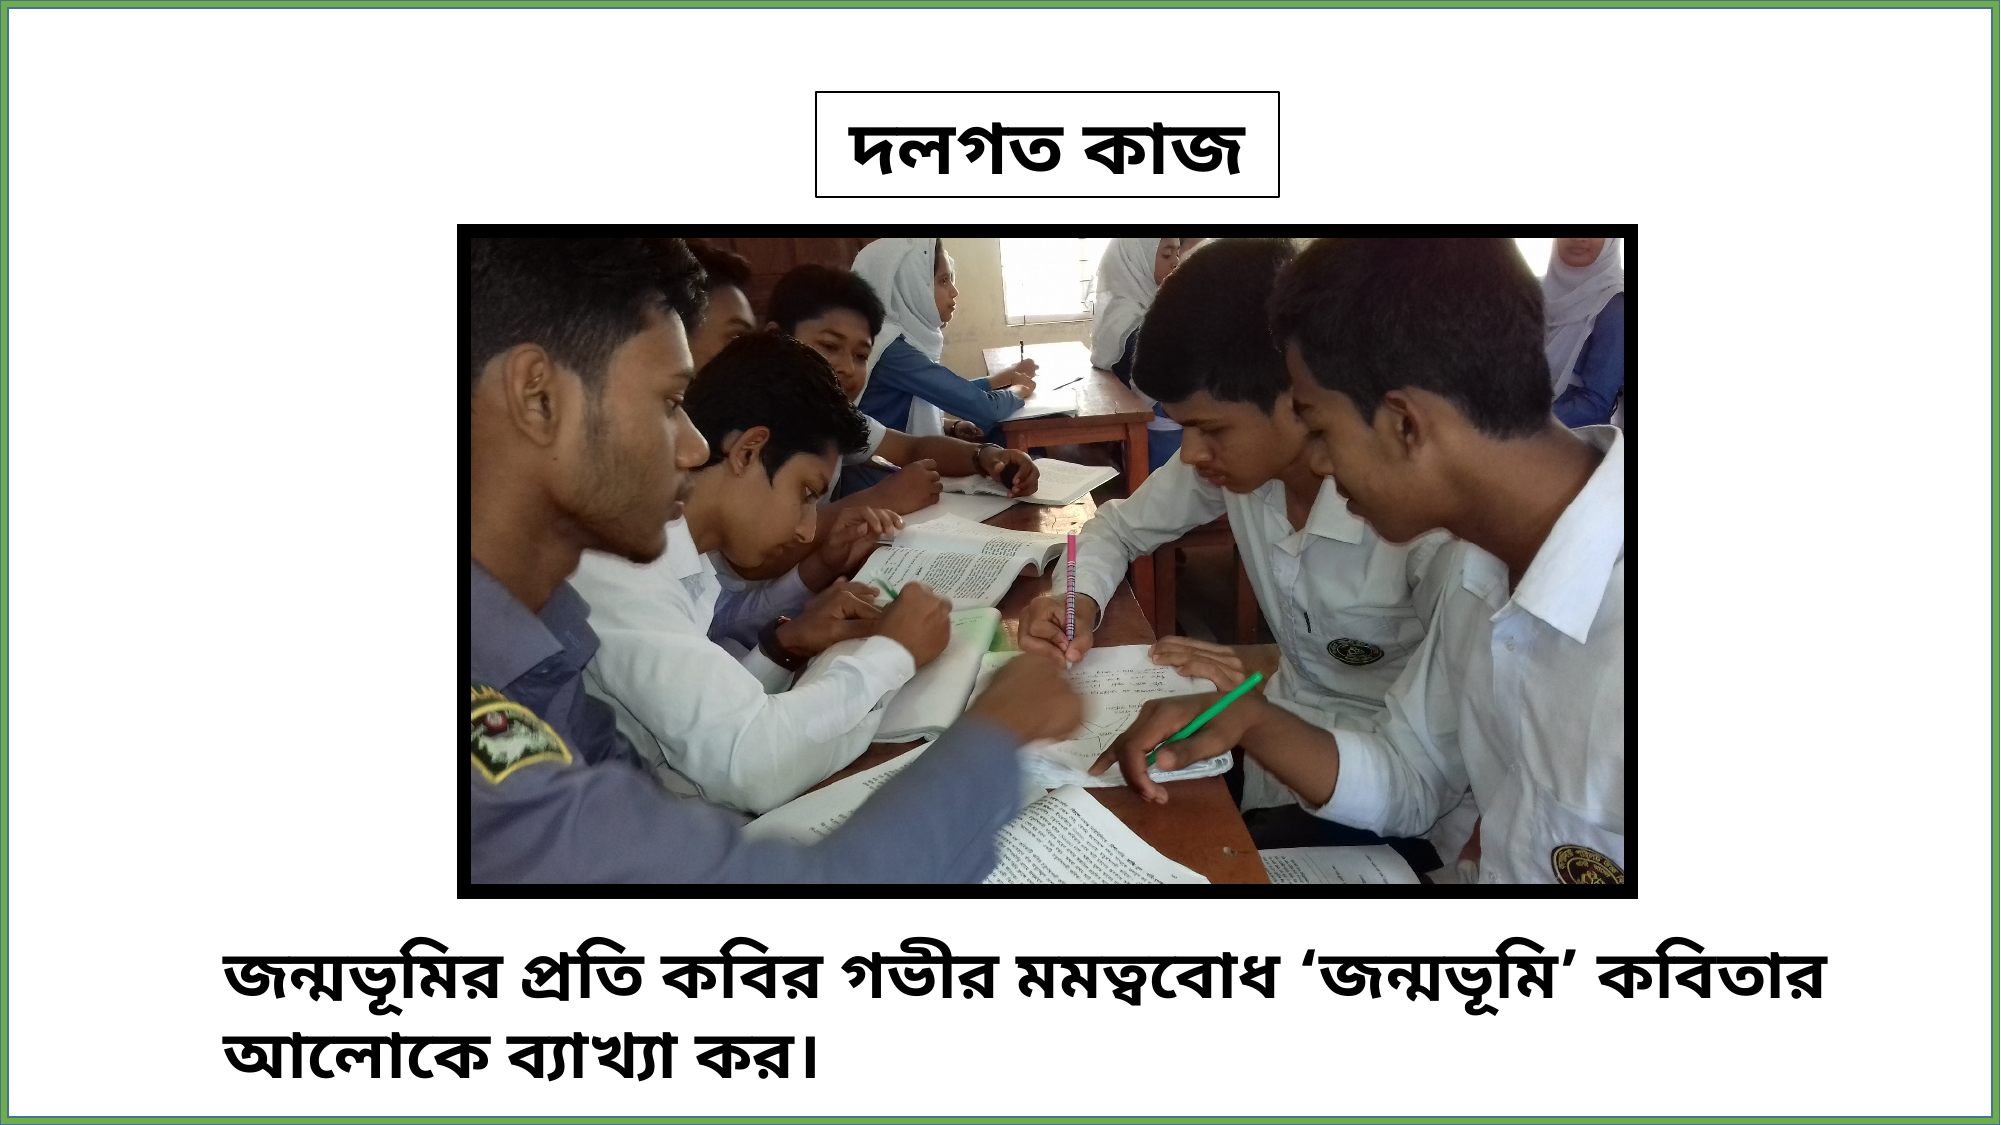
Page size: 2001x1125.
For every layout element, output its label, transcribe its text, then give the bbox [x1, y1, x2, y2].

text_box জন্মভূমির প্রতি কবির গভীর মমত্ববোধ ‘জন্মভূমি’ কবিতার আলোকে ব্যাখ্যা কর। [208, 924, 1924, 1100]
picture [471, 238, 1624, 885]
text_box দলগত কাজ [815, 92, 1280, 197]
text_box [0, 0, 2000, 1125]
